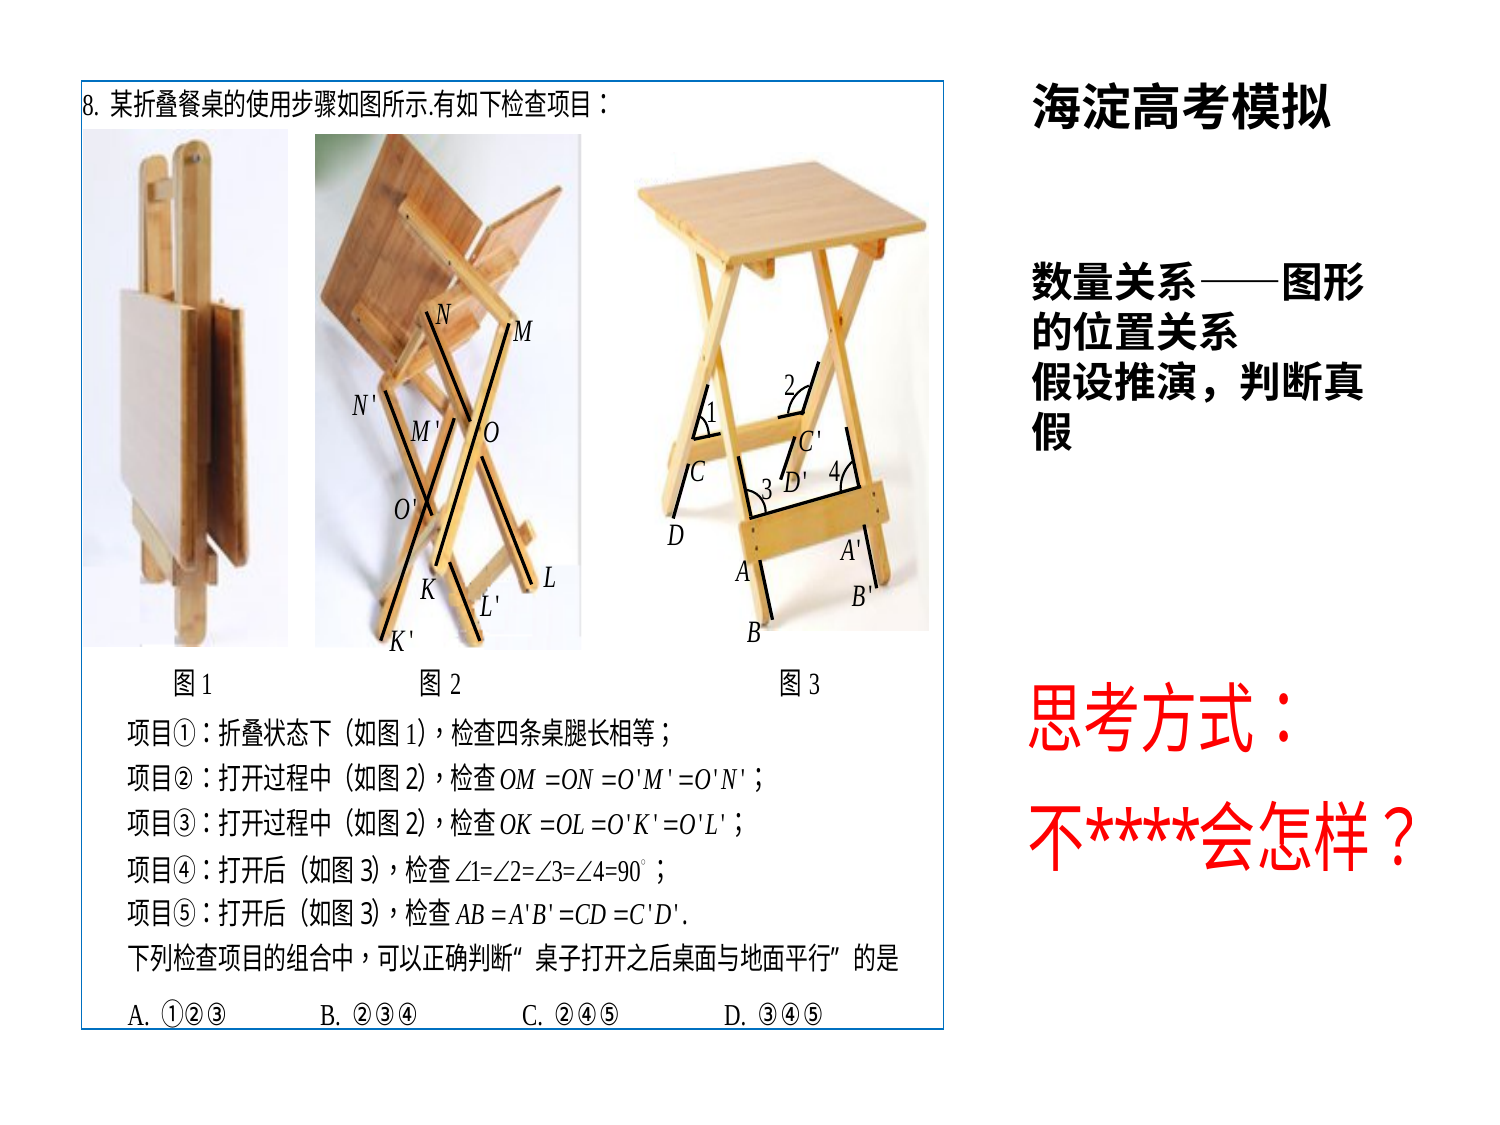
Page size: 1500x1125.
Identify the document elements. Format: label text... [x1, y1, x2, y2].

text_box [1019, 667, 1413, 893]
text_box 海淀高考模拟 数量关系——图形的位置关系 假设推演，判断真假 [1020, 70, 1381, 462]
picture [81, 81, 944, 1029]
